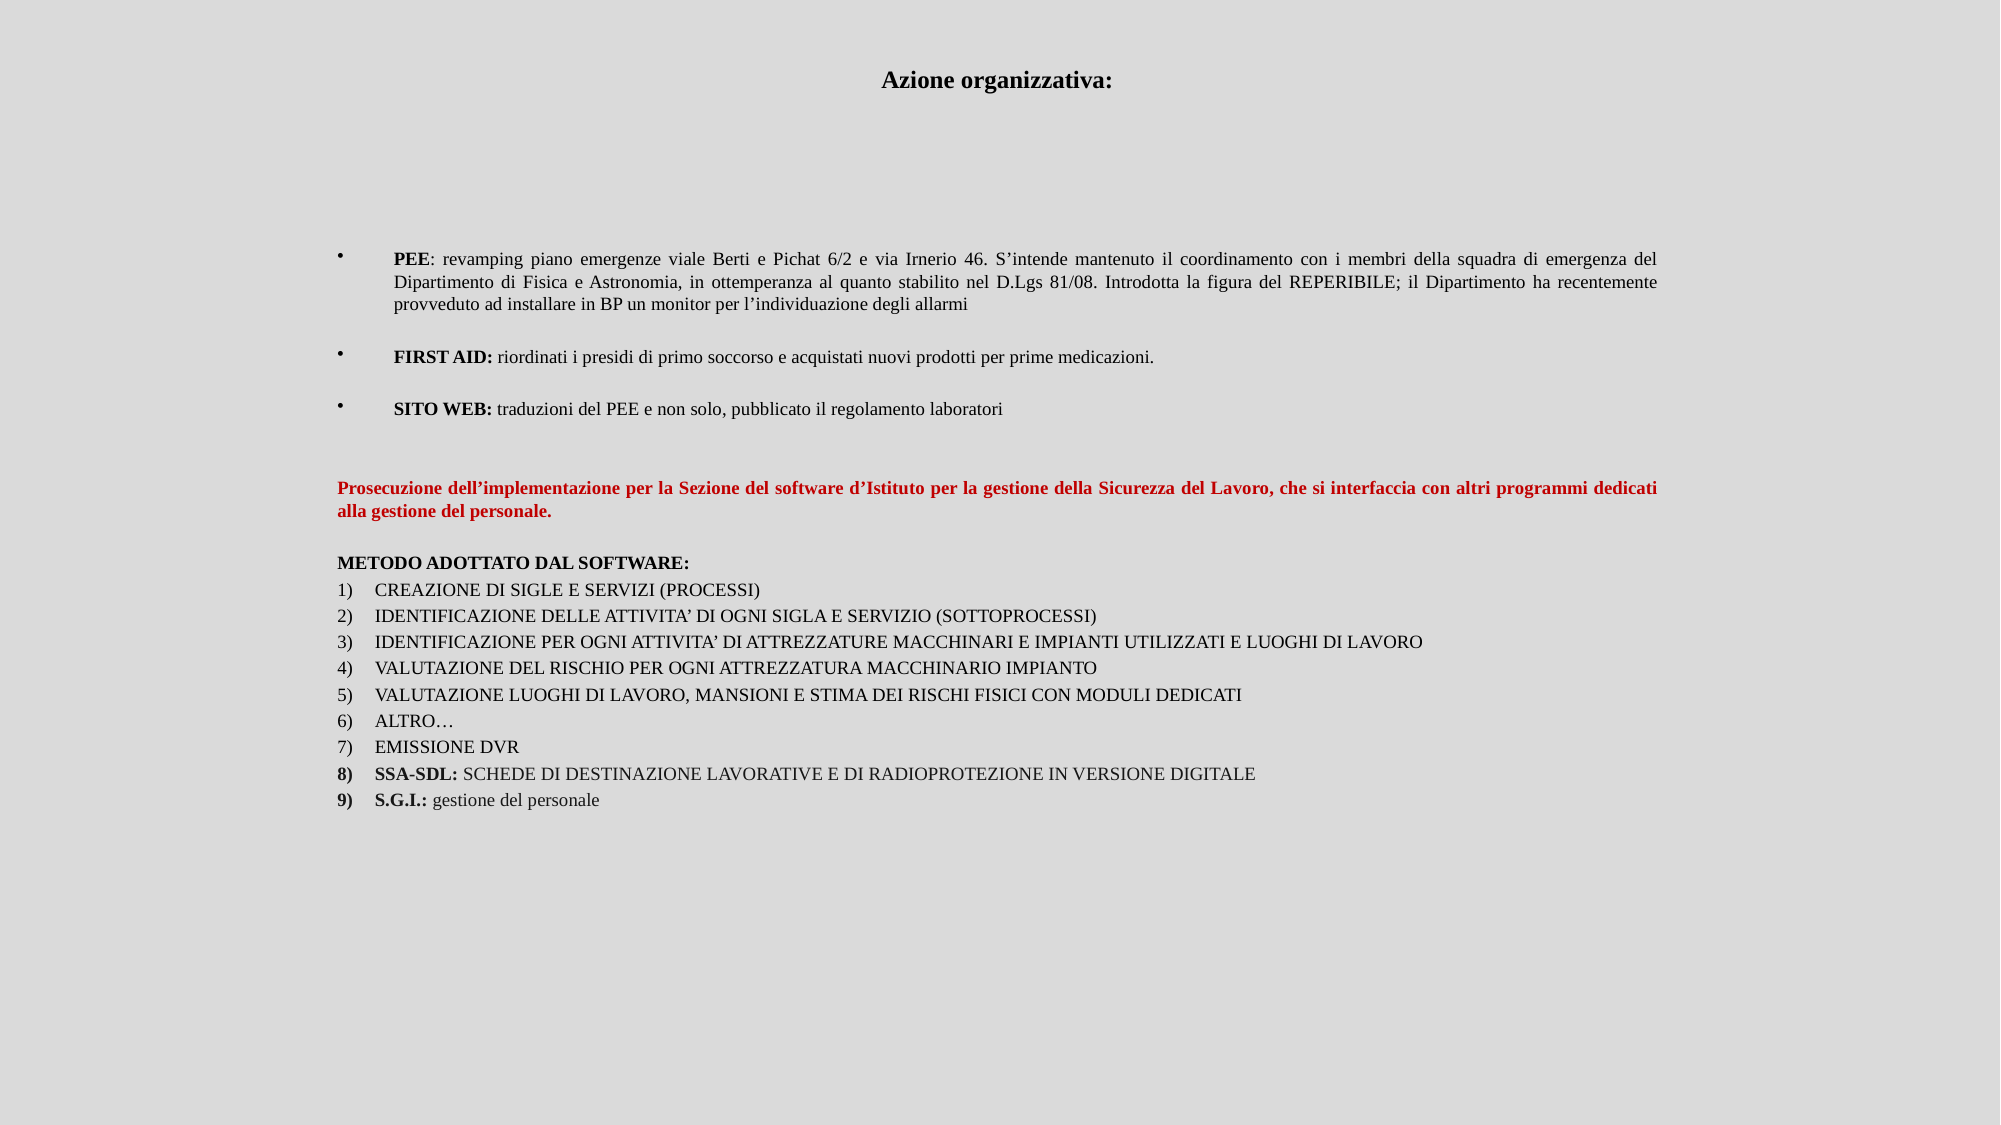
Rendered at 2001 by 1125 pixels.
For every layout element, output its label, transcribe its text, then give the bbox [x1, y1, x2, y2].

list PEE: revamping piano emergenze viale Berti e Pichat 6/2 e via Irnerio 46. S’intende mantenuto il coordinamento con i membri della squadra di emergenza del Dipartimento di Fisica e Astronomia, in ottemperanza al quanto stabilito nel D.Lgs 81/08. Introdotta la figura del REPERIBILE; il Dipartimento ha recentemente provveduto ad installare in BP un monitor per l’individuazione degli allarmi FIRST AID: riordinati i presidi di primo soccorso e acquistati nuovi prodotti per prime medicazioni. SITO WEB: traduzioni del PEE e non solo, pubblicato il regolamento laboratori Prosecuzione dell’implementazione per la Sezione del software d’Istituto per la gestione della Sicurezza del Lavoro, che si interfaccia con altri programmi dedicati alla gestione del personale. METODO ADOTTATO DAL SOFTWARE: CREAZIONE DI SIGLE E SERVIZI (PROCESSI) IDENTIFICAZIONE DELLE ATTIVITA’ DI OGNI SIGLA E SERVIZIO (SOTTOPROCESSI) IDENTIFICAZIONE PER OGNI ATTIVITA’ DI ATTREZZATURE MACCHINARI E IMPIANTI UTILIZZATI E LUOGHI DI LAVORO VALUTAZIONE DEL RISCHIO PER OGNI ATTREZZATURA MACCHINARIO IMPIANTO VALUTAZIONE LUOGHI DI LAVORO, MANSIONI E STIMA DEI RISCHI FISICI CON MODULI DEDICATI ALTRO… EMISSIONE DVR SSA-SDL: SCHEDE DI DESTINAZIONE LAVORATIVE E DI RADIOPROTEZIONE IN VERSIONE DIGITALE S.G.I.: gestione del personale [322, 138, 1673, 1125]
title Azione organizzativa: [325, 31, 1676, 126]
